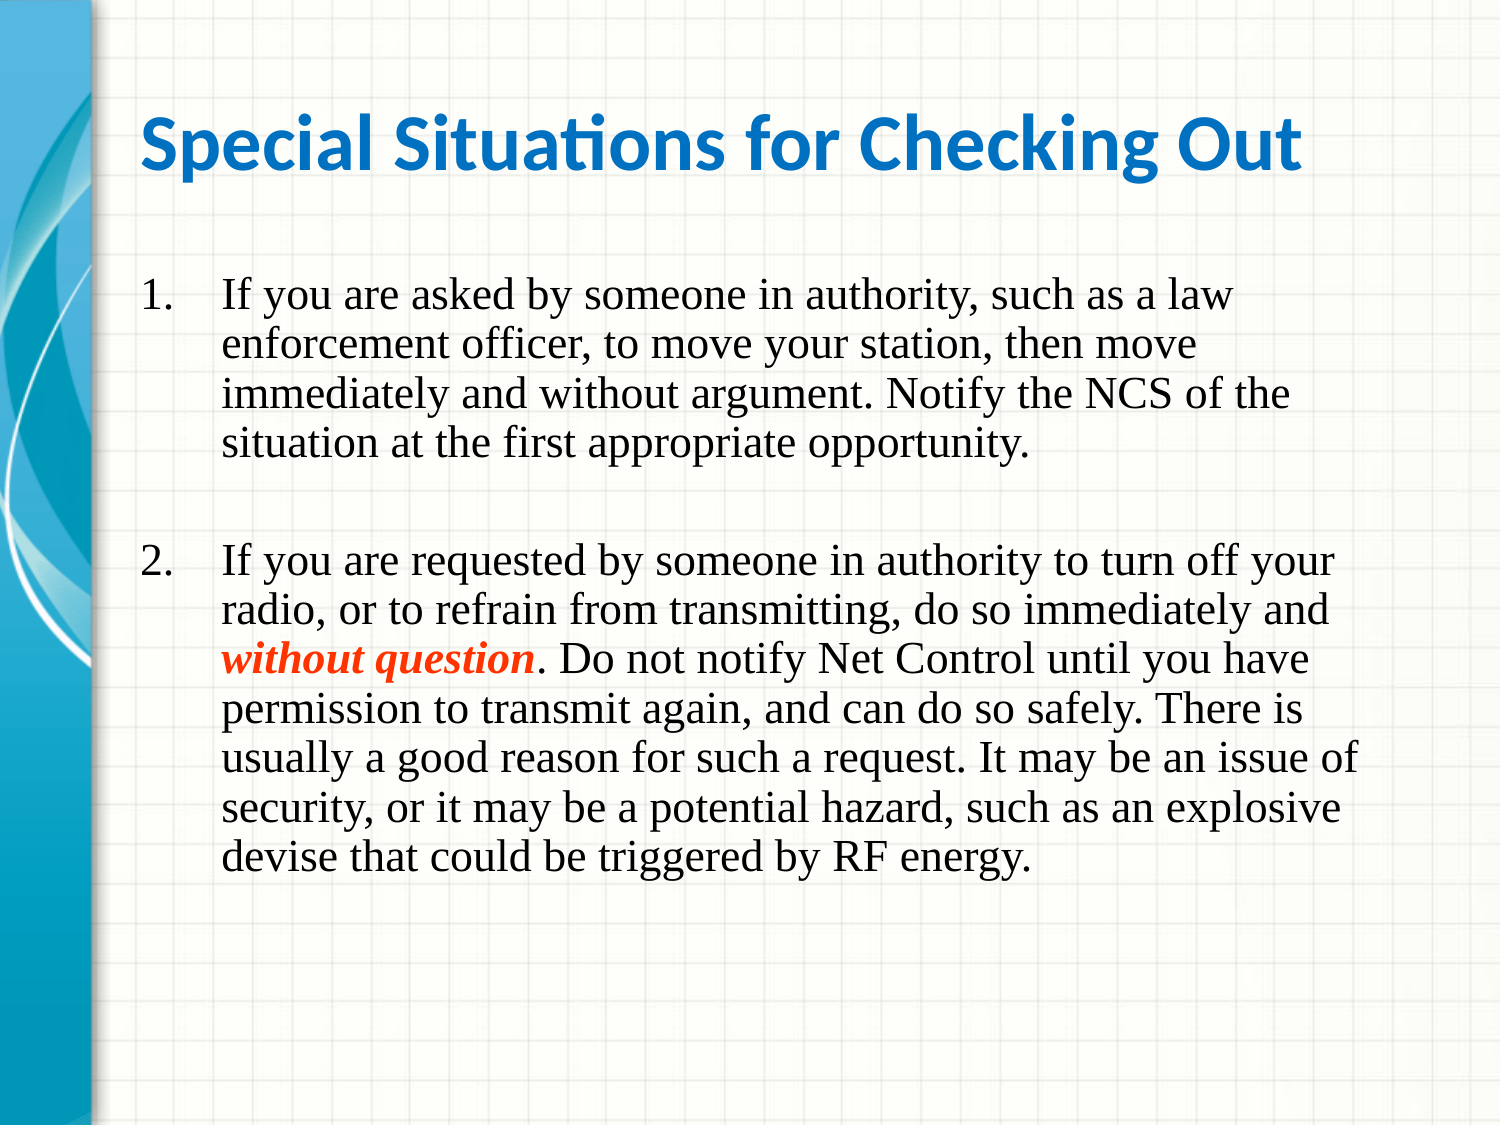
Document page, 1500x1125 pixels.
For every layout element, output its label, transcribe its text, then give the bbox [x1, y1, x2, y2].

title Special Situations for Checking Out [125, 44, 1450, 232]
picture [0, 0, 1500, 1125]
list If you are asked by someone in authority, such as a law enforcement officer, to move your station, then move immediately and without argument. Notify the NCS of the situation at the first appropriate opportunity. If you are requested by someone in authority to turn off your radio, or to refrain from transmitting, do so immediately and without question. Do not notify Net Control until you have permission to transmit again, and can do so safely. There is usually a good reason for such a request. It may be an issue of security, or it may be a potential hazard, such as an explosive devise that could be triggered by RF energy. [125, 262, 1450, 1005]
